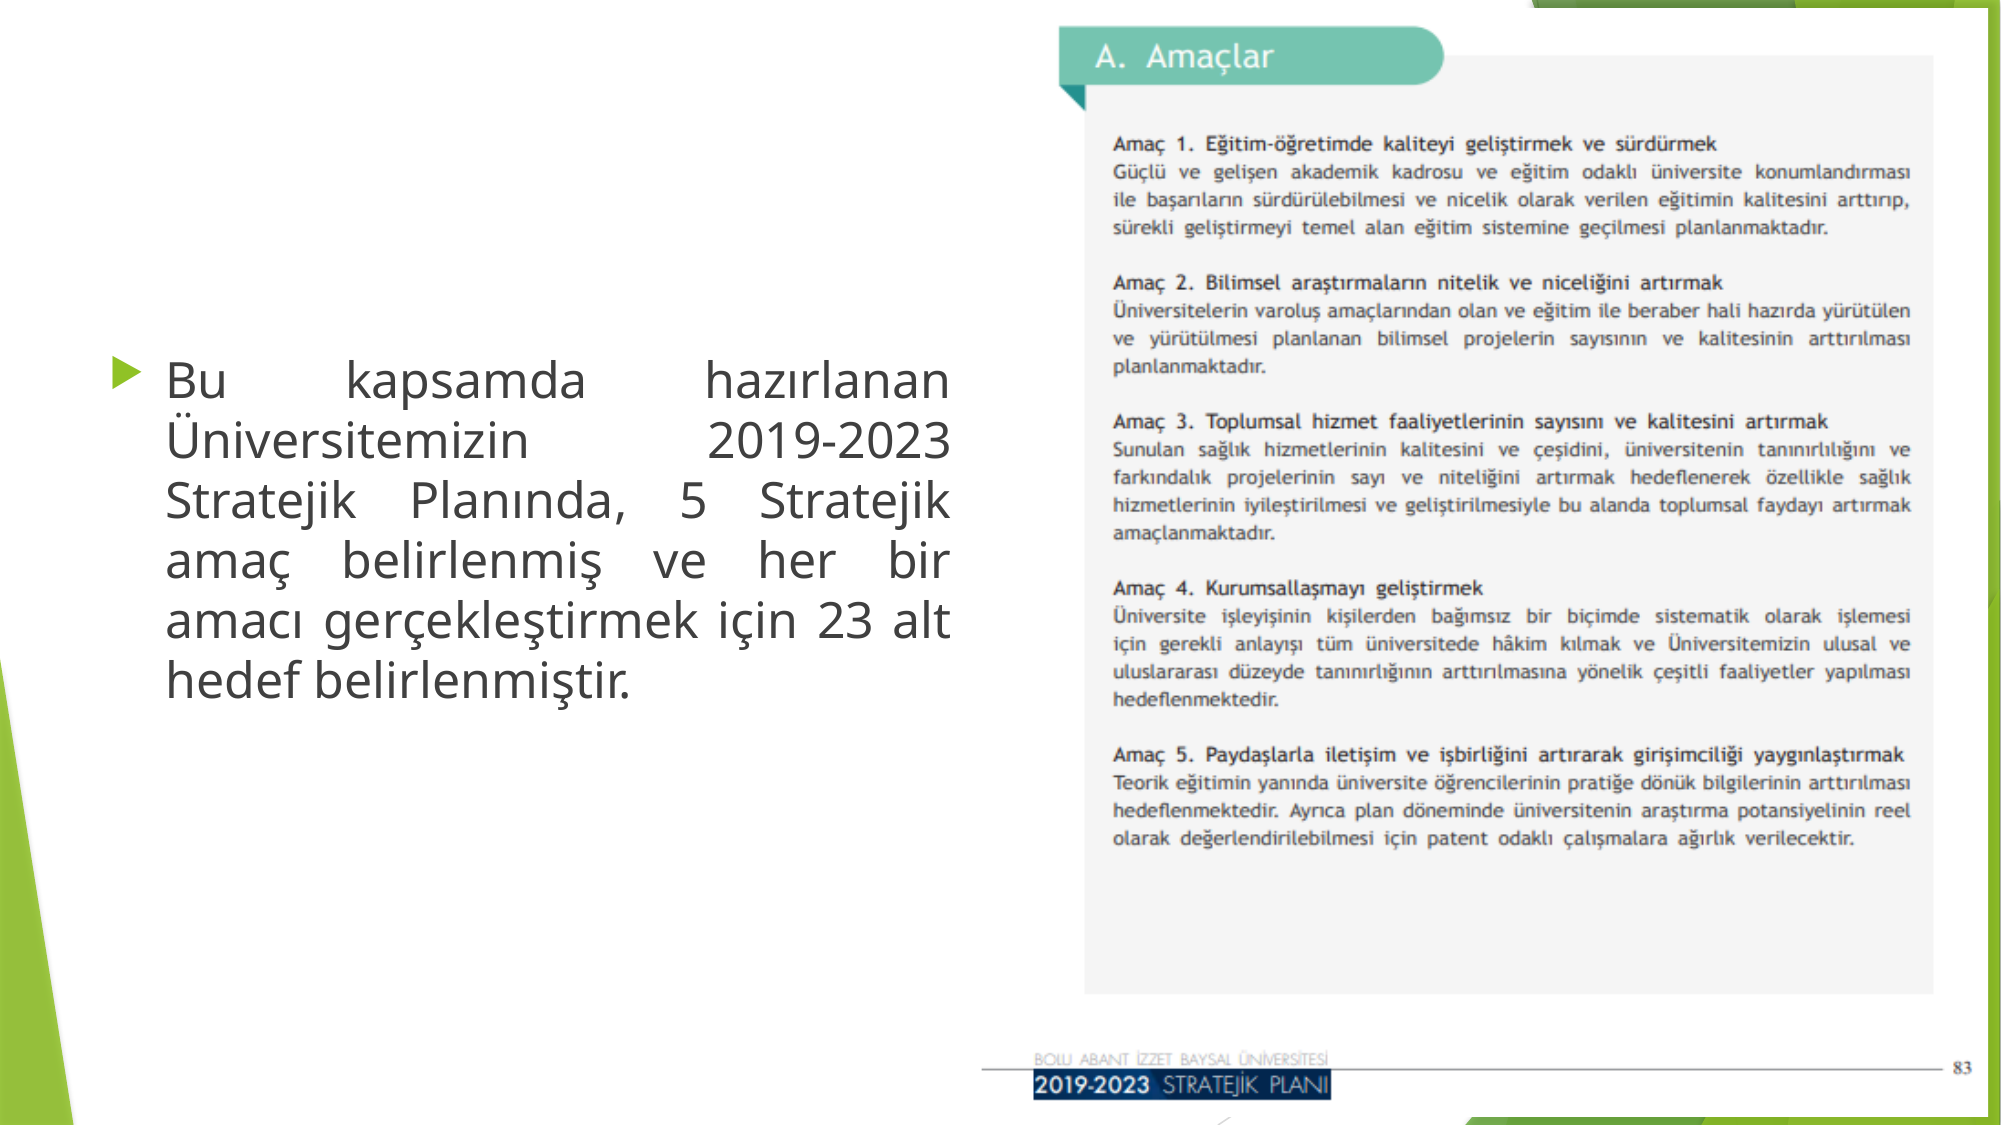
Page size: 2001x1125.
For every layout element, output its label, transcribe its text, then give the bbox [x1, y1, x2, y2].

text_box Bu kapsamda hazırlanan Üniversitemizin 2019-2023 Stratejik Planında, 5 Stratejik amaç belirlenmiş ve her bir amacı gerçekleştirmek için 23 alt hedef belirlenmiştir. [94, 340, 967, 731]
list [981, 8, 1989, 1118]
